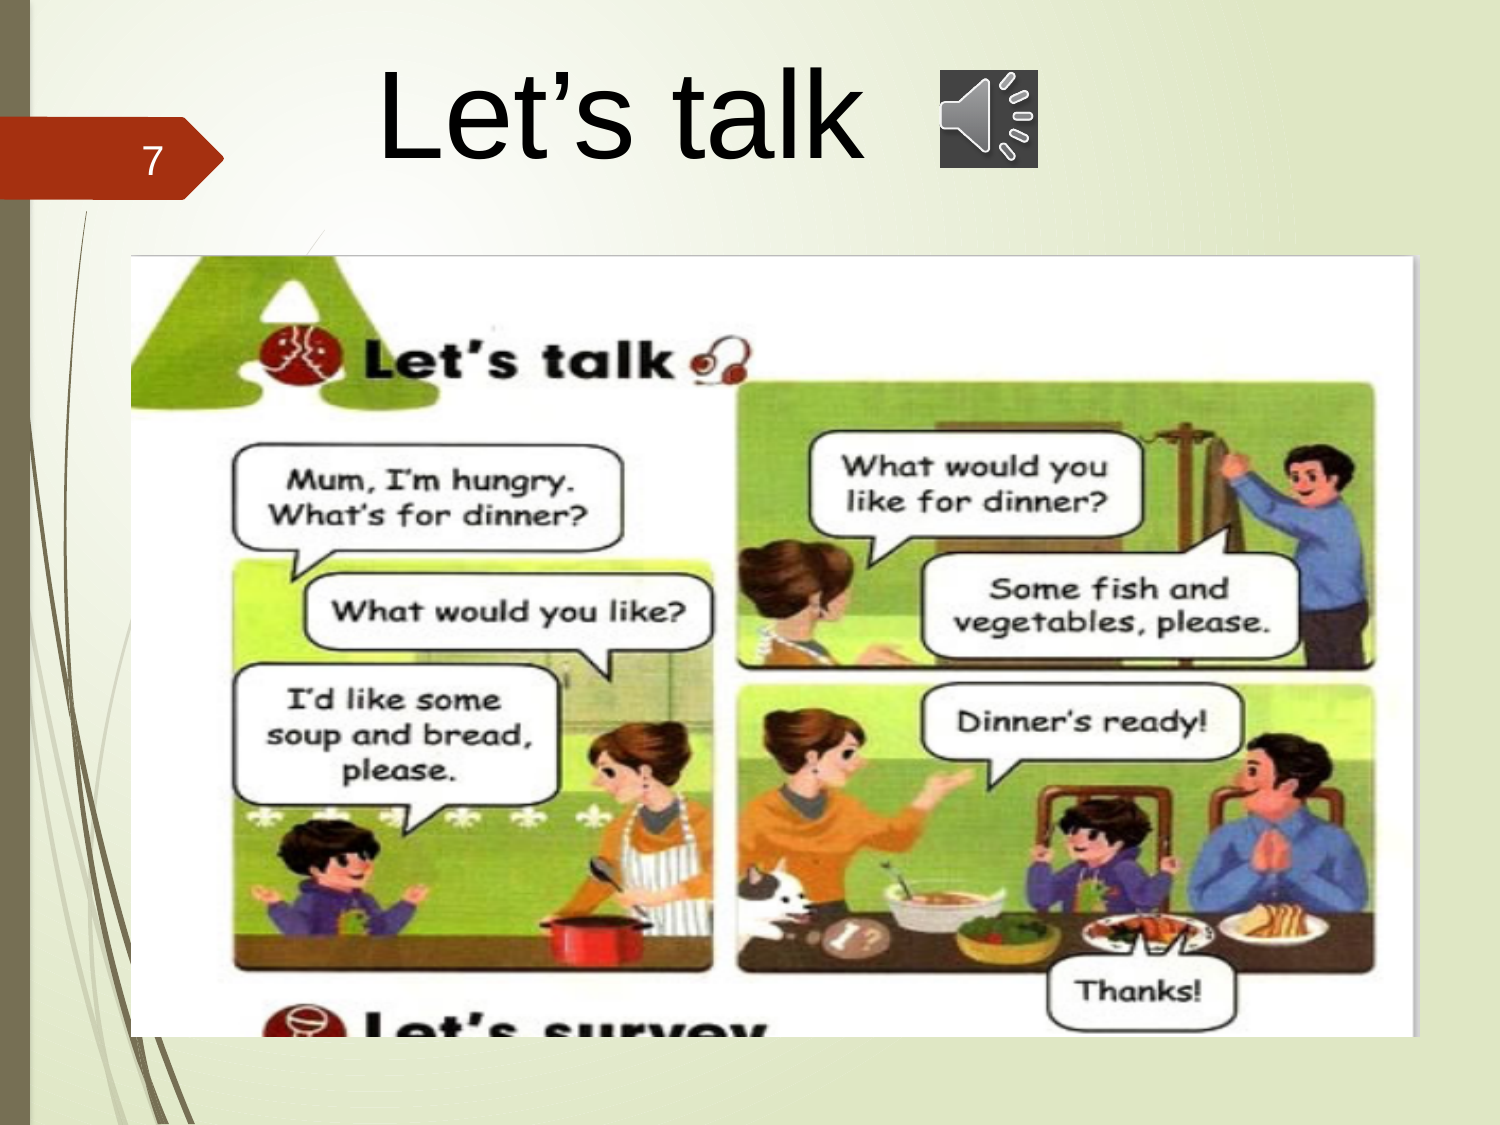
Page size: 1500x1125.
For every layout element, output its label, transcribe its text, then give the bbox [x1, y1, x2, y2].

slide_number 7 [83, 129, 180, 190]
picture [938, 68, 1040, 170]
picture [131, 255, 1420, 1037]
text_box Let’s talk [360, 25, 939, 191]
